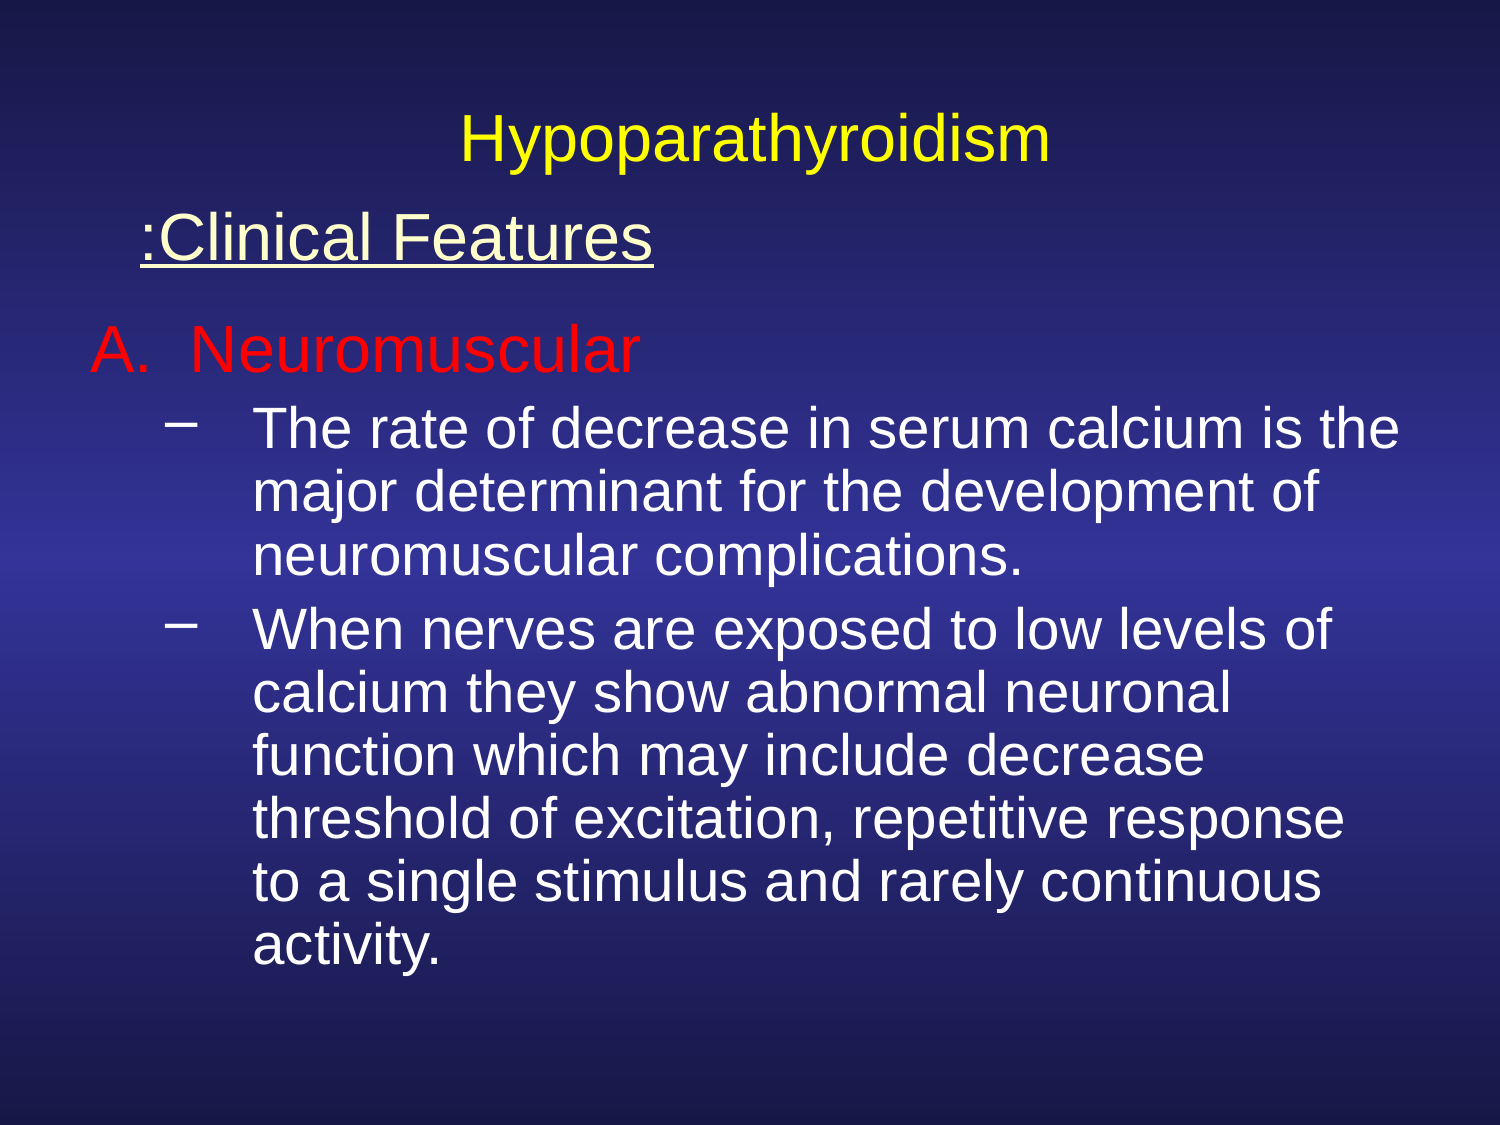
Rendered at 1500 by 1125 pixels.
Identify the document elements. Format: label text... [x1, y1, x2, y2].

list Neuromuscular The rate of decrease in serum calcium is the major determinant for the development of neuromuscular complications. When nerves are exposed to low levels of calcium they show abnormal neuronal function which may include decrease threshold of excitation, repetitive response to a single stimulus and rarely continuous activity. [74, 307, 1426, 1038]
title Hypoparathyroidism [74, 57, 1438, 213]
text_box Clinical Features: [124, 187, 1475, 280]
